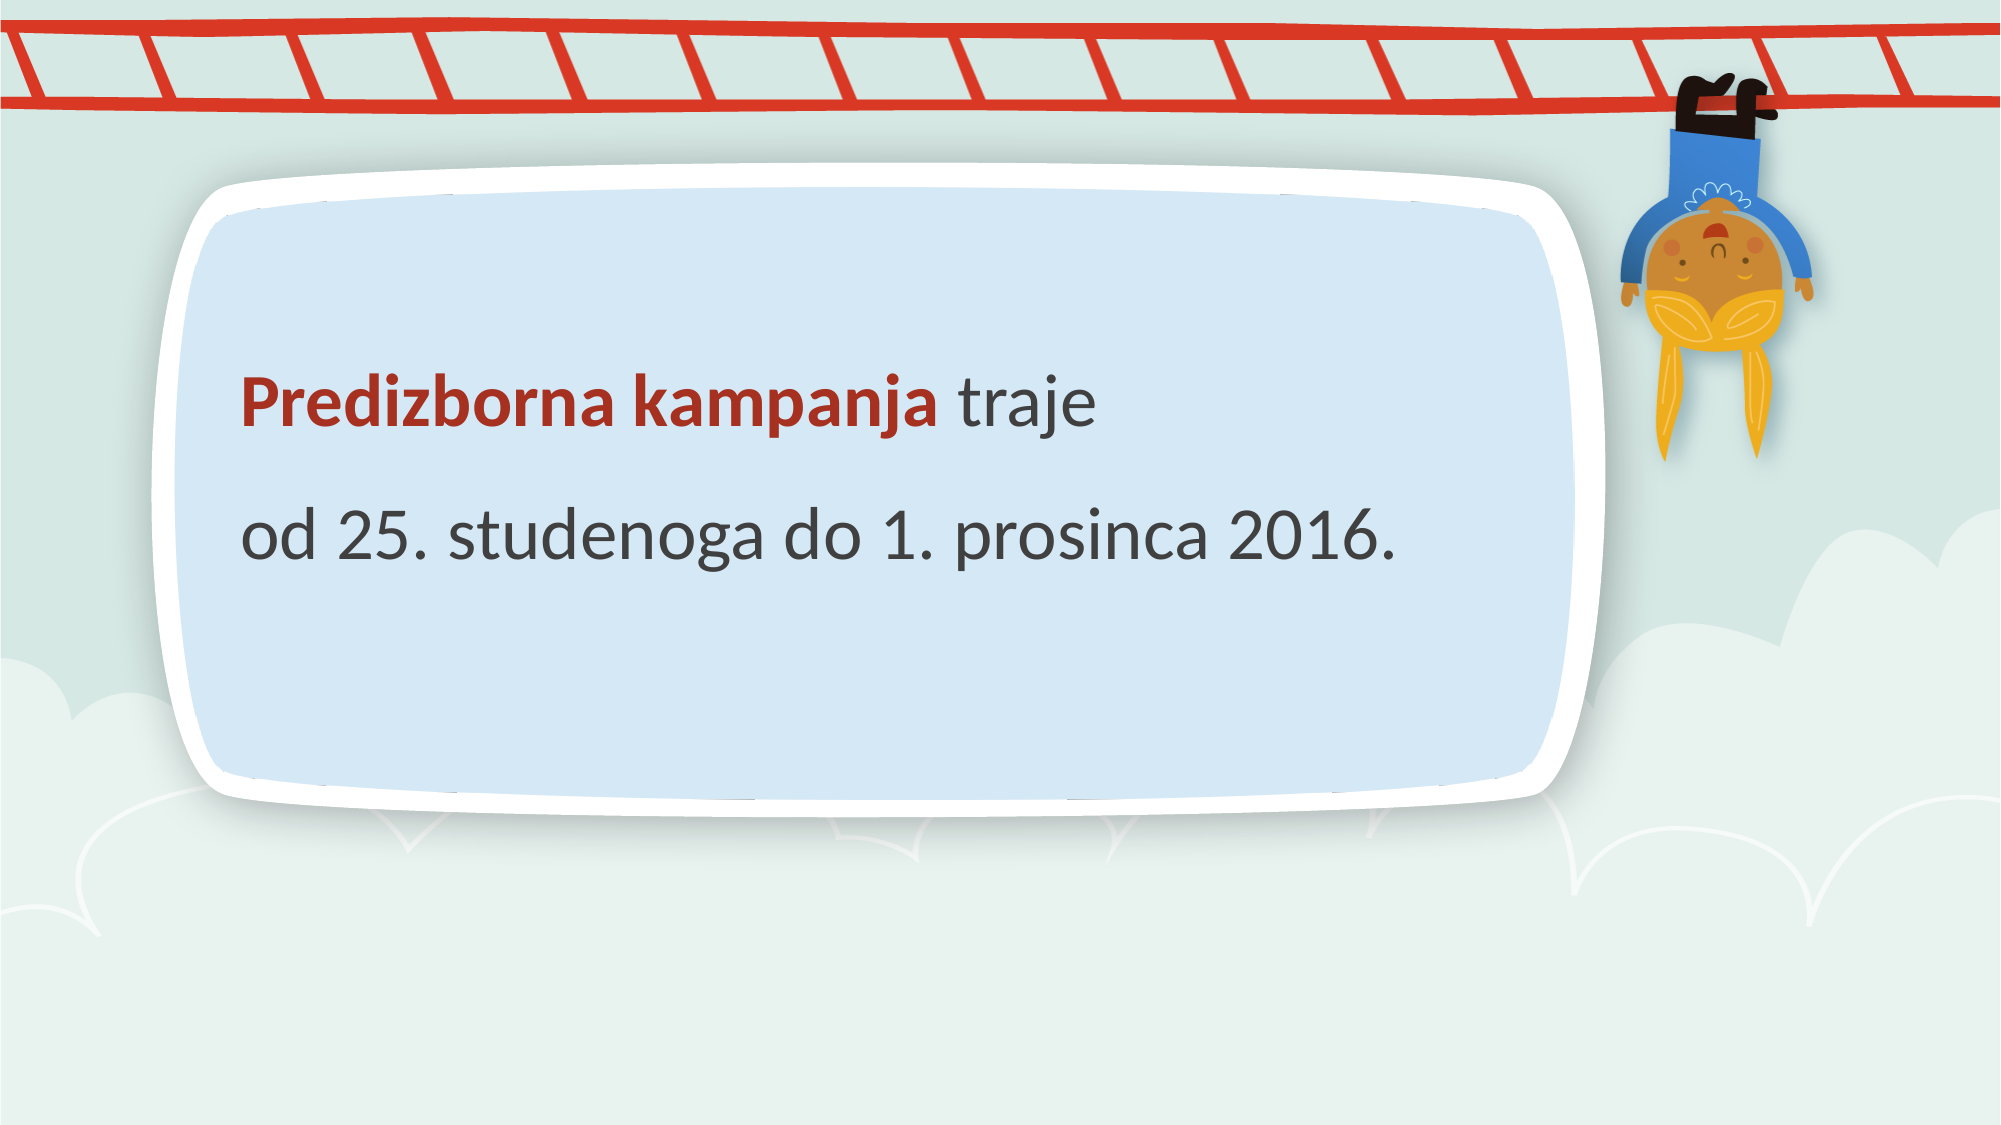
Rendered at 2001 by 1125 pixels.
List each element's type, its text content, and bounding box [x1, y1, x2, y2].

picture [0, 0, 2001, 1125]
title Predizborna kampanja traje [225, 224, 1313, 450]
list od 25. studenoga do 1. prosinca 2016. [225, 487, 1555, 763]
